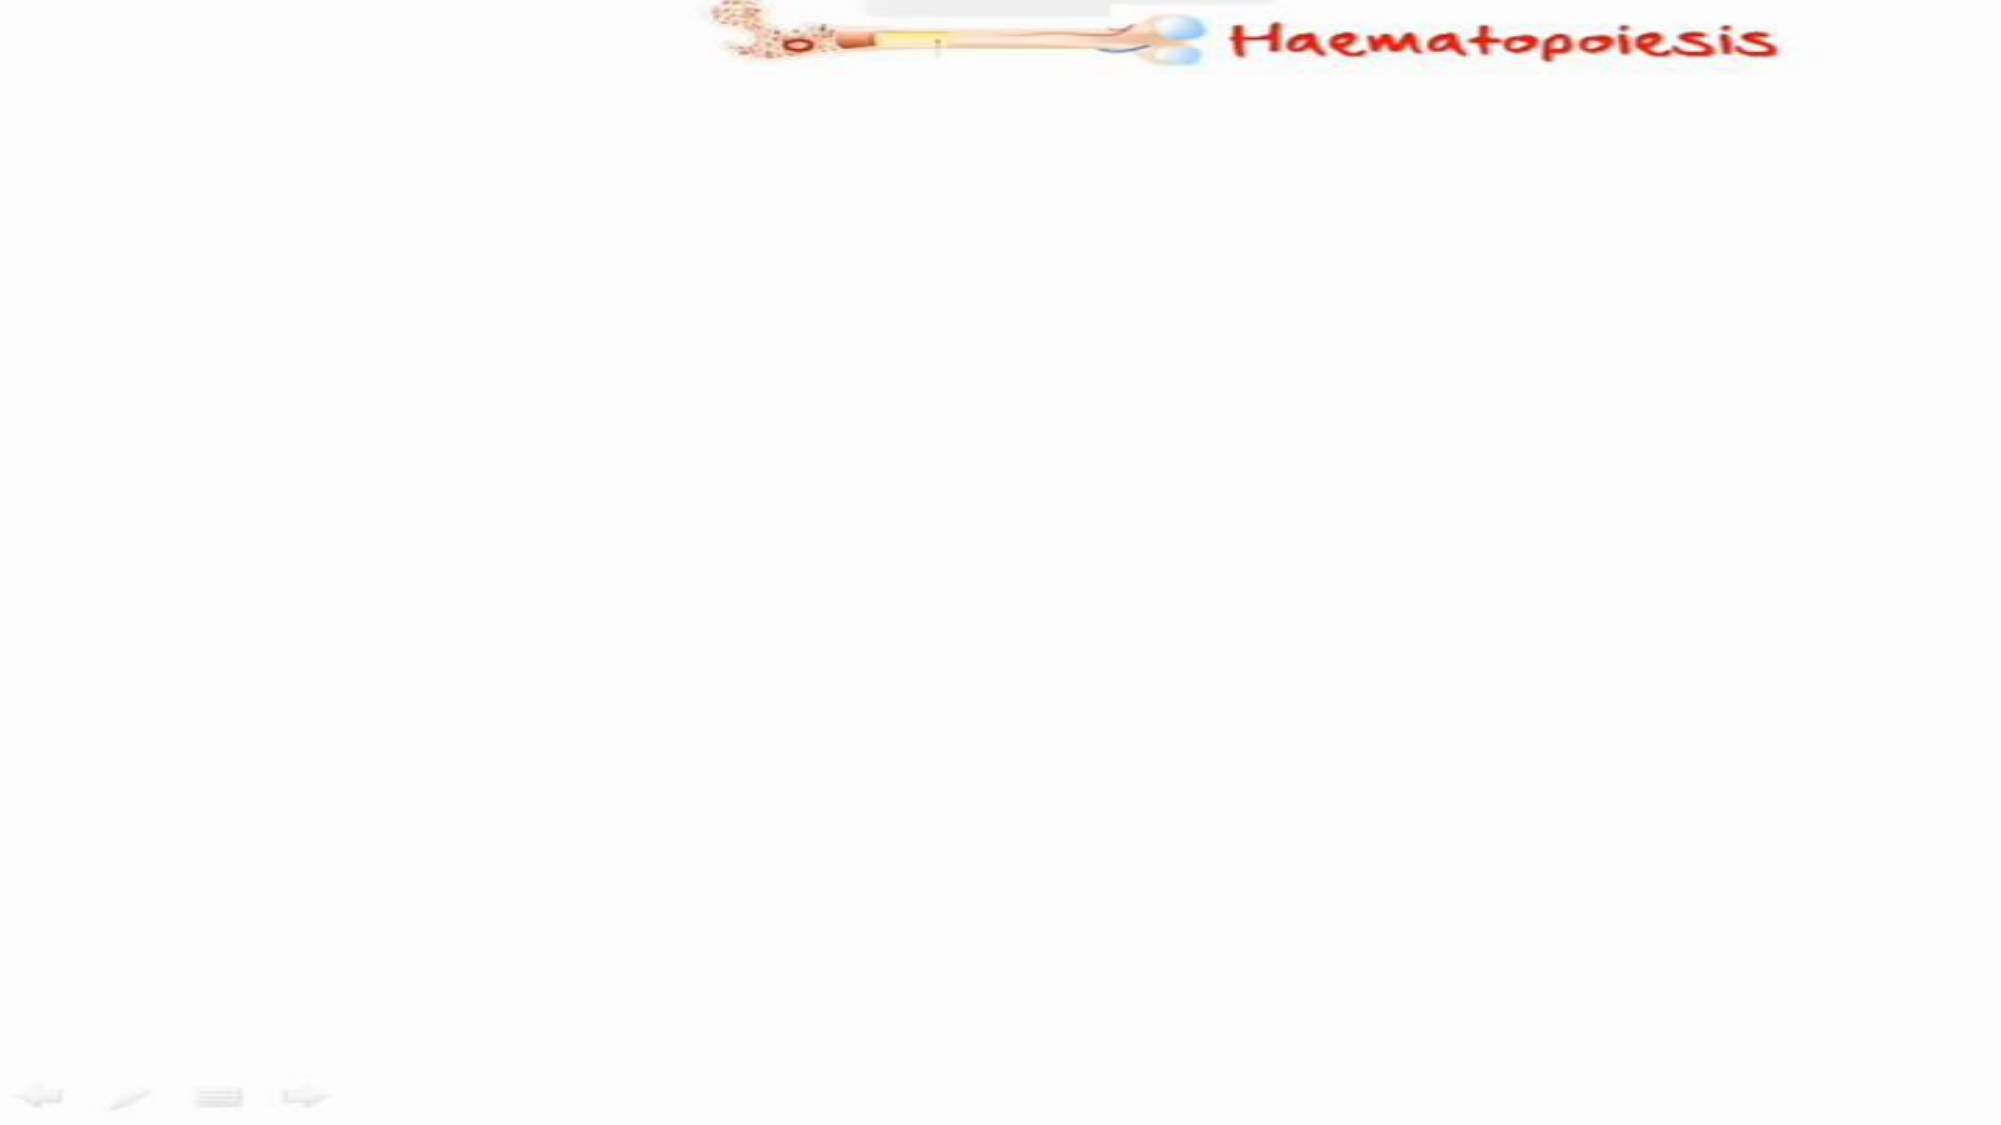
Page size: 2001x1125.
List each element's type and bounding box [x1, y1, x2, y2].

text_box [0, 0, 2000, 1125]
